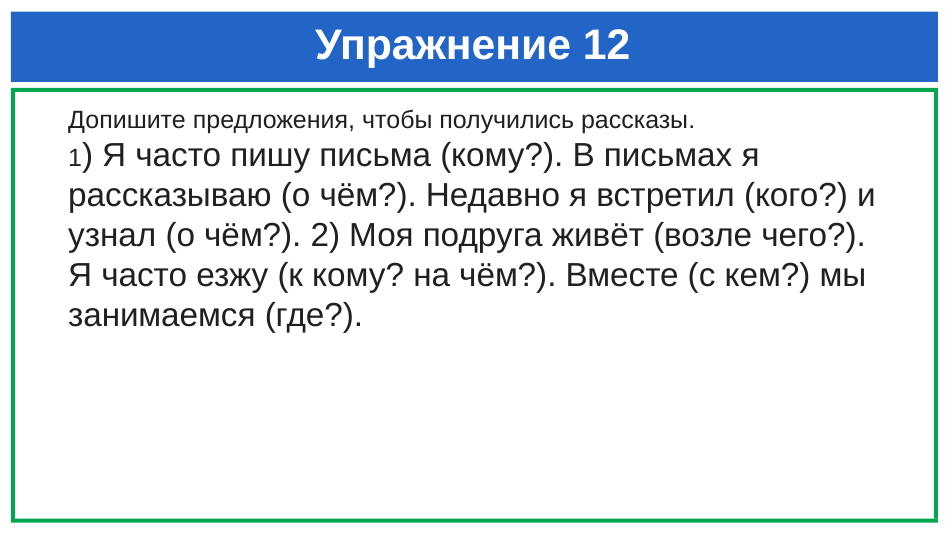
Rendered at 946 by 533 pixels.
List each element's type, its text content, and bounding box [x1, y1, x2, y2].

title Упражнение 12 [49, 16, 897, 69]
list Допишите предложения, чтобы получились рассказы. 1) Я часто пишу письма (кому?). В письмах я рассказываю (о чём?). Недавно я встретил (кого?) и узнал (о чём?). 2) Моя подруга живёт (возле чего?). Я часто езжу (к кому? на чём?). Вместе (с кем?) мы занимаемся (где?). [68, 103, 878, 417]
